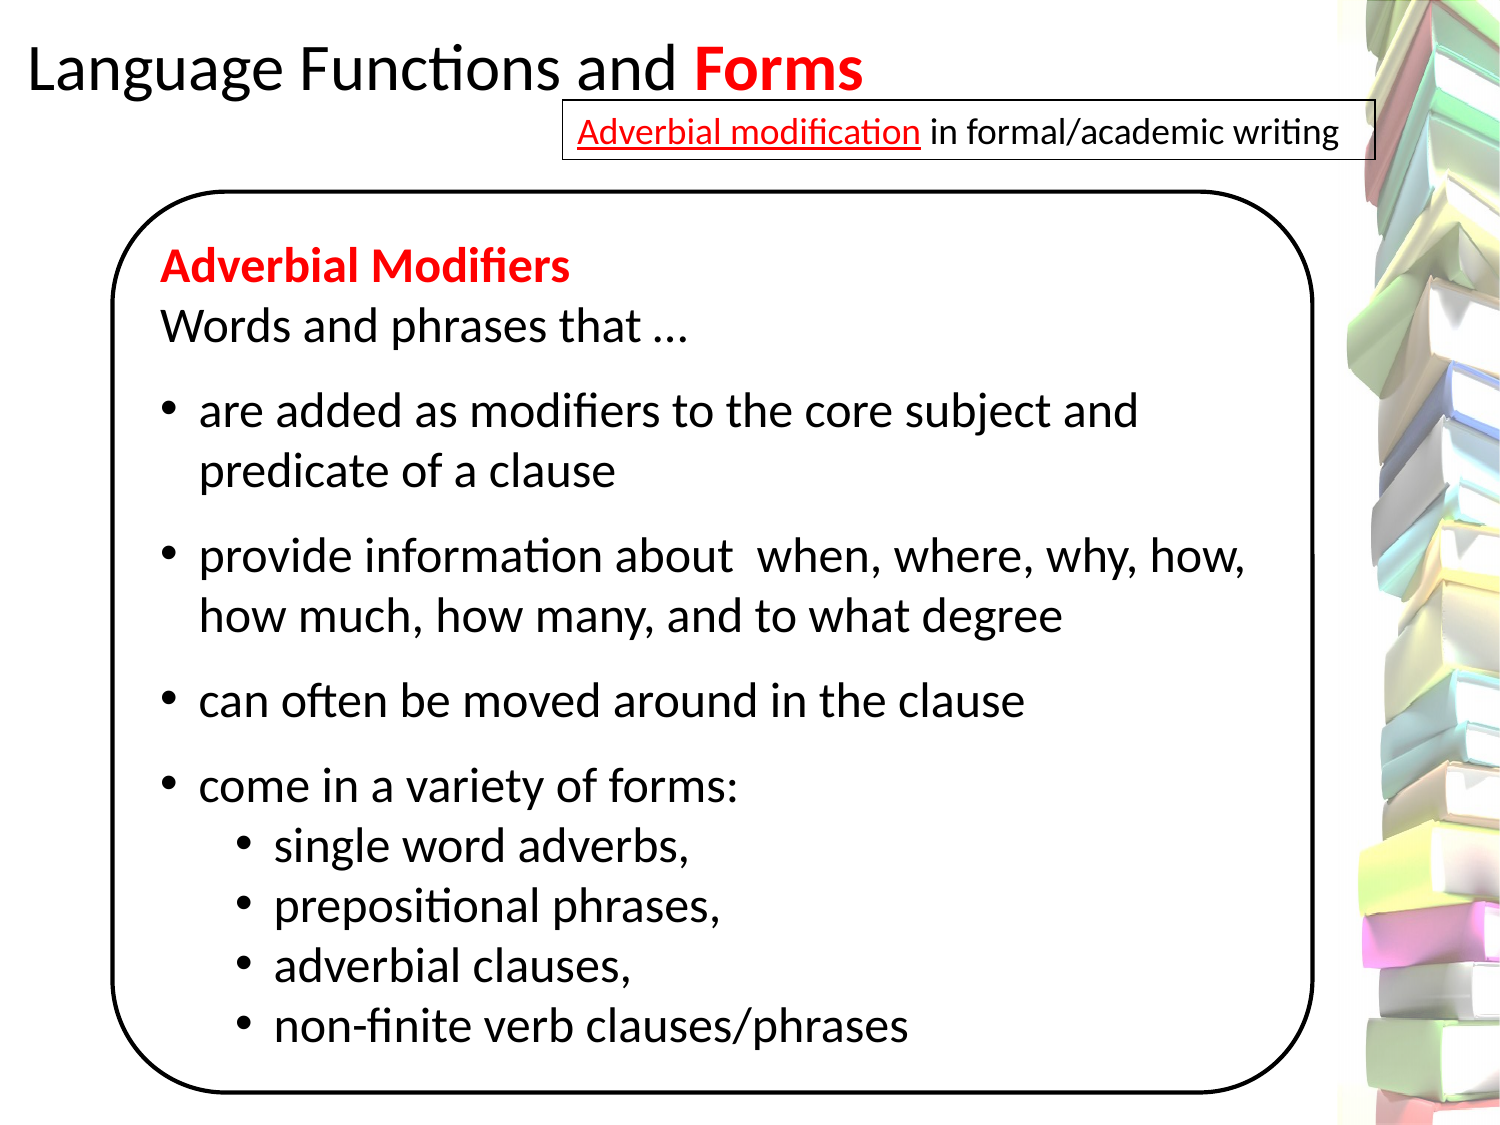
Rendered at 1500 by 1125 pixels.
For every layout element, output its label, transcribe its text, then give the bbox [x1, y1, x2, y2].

text_box Adverbial Modifiers Words and phrases that … are added as modifiers to the core subject and predicate of a clause provide information about when, where, why, how, how much, how many, and to what degree can often be moved around in the clause come in a variety of forms: single word adverbs, prepositional phrases, adverbial clauses, non-finite verb clauses/phrases [110, 189, 1315, 1095]
text_box Adverbial modification in formal/academic writing [562, 112, 1332, 160]
text_box Language Functions and Forms [12, 16, 1332, 112]
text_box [1337, 0, 1500, 1125]
